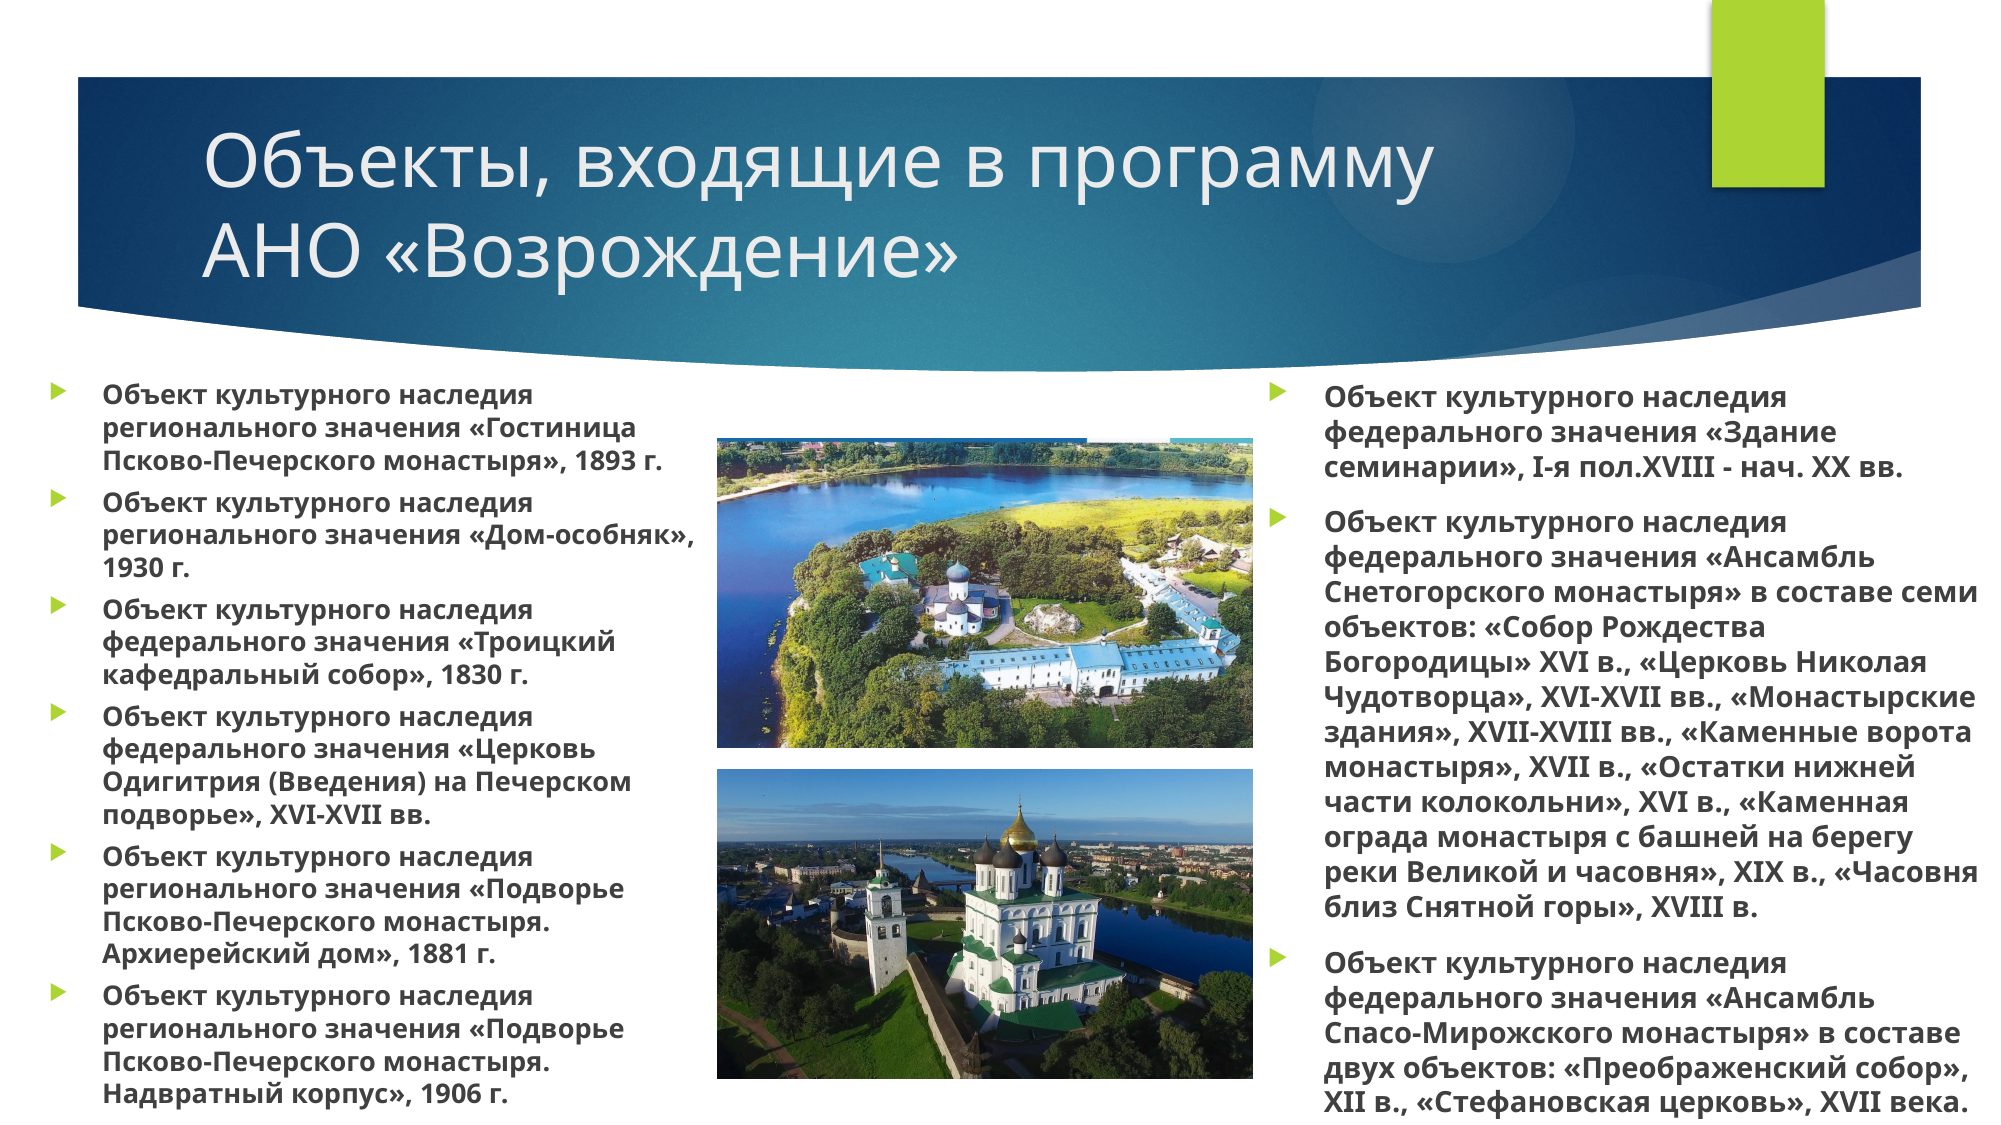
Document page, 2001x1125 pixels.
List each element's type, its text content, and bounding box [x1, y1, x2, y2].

list Объект культурного наследия регионального значения «Гостиница Псково-Печерского монастыря», 1893 г. Объект культурного наследия регионального значения «Дом-особняк», 1930 г. Объект культурного наследия федерального значения «Троицкий кафедральный собор», 1830 г. Объект культурного наследия федерального значения «Церковь Одигитрия (Введения) на Печерском подворье», XVI-XVII вв. Объект культурного наследия регионального значения «Подворье Псково-Печерского монастыря. Архиерейский дом», 1881 г. Объект культурного наследия регионального значения «Подворье Псково-Печерского монастыря. Надвратный корпус», 1906 г. [33, 370, 753, 1125]
picture [717, 769, 1253, 1080]
list Объект культурного наследия федерального значения «Здание семинарии», I-я пол.XVIII - нач. XX вв. Объект культурного наследия федерального значения «Ансамбль Снетогорского монастыря» в составе семи объектов: «Собор Рождества Богородицы» XVI в., «Церковь Николая Чудотворца», XVI-XVII вв., «Монастырские здания», XVII-XVIII вв., «Каменные ворота монастыря», XVII в., «Остатки нижней части колокольни», XVI в., «Каменная ограда монастыря с башней на берегу реки Великой и часовня», XIX в., «Часовня близ Снятной горы», XVIII в. Объект культурного наследия федерального значения «Ансамбль Спасо-Мирожского монастыря» в составе двух объектов: «Преображенский собор», XII в., «Стефановская церковь», XVII века. [1252, 370, 1997, 931]
title Объекты, входящие в программу АНО «Возрождение» [187, 144, 1625, 261]
picture [717, 438, 1253, 748]
